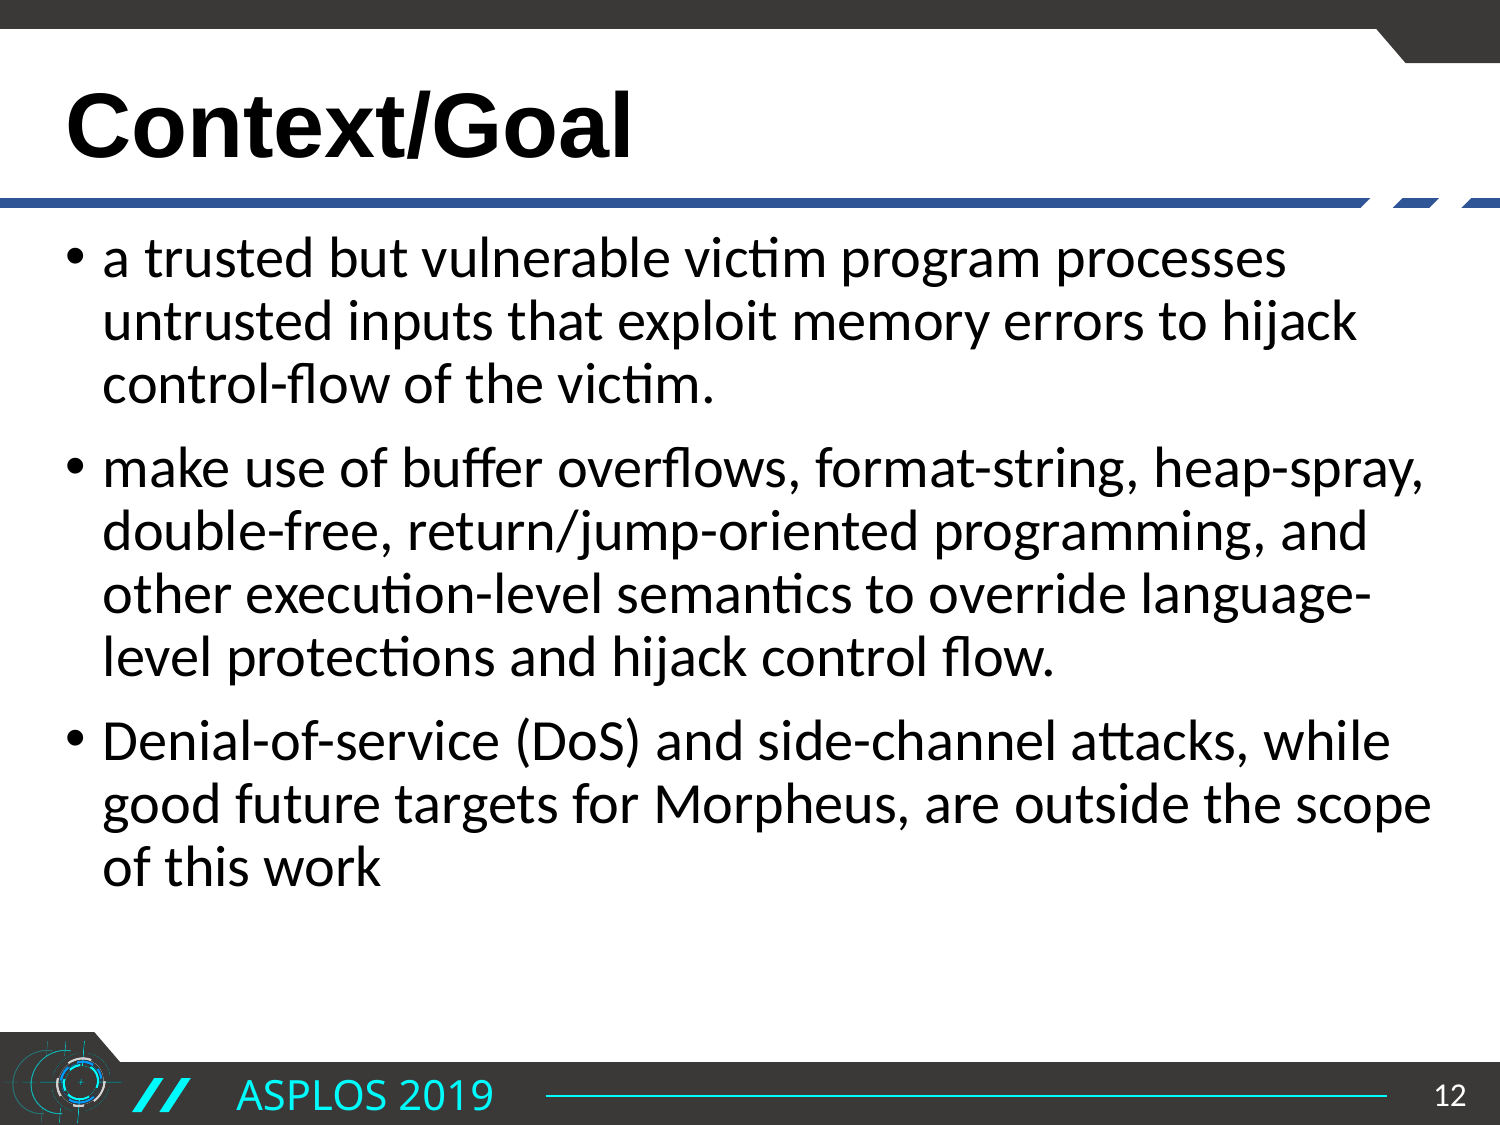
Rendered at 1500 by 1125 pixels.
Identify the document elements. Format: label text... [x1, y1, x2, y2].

slide_number 12 [1396, 1063, 1482, 1124]
picture [0, 1038, 124, 1125]
title Context/Goal [50, 59, 1450, 195]
list a trusted but vulnerable victim program processes untrusted inputs that exploit memory errors to hijack control-flow of the victim. make use of buffer overflows, format-string, heap-spray, double-free, return/jump-oriented programming, and other execution-level semantics to override language-level protections and hijack control flow. Denial-of-service (DoS) and side-channel attacks, while good future targets for Morpheus, are outside the scope of this work [50, 220, 1450, 1014]
